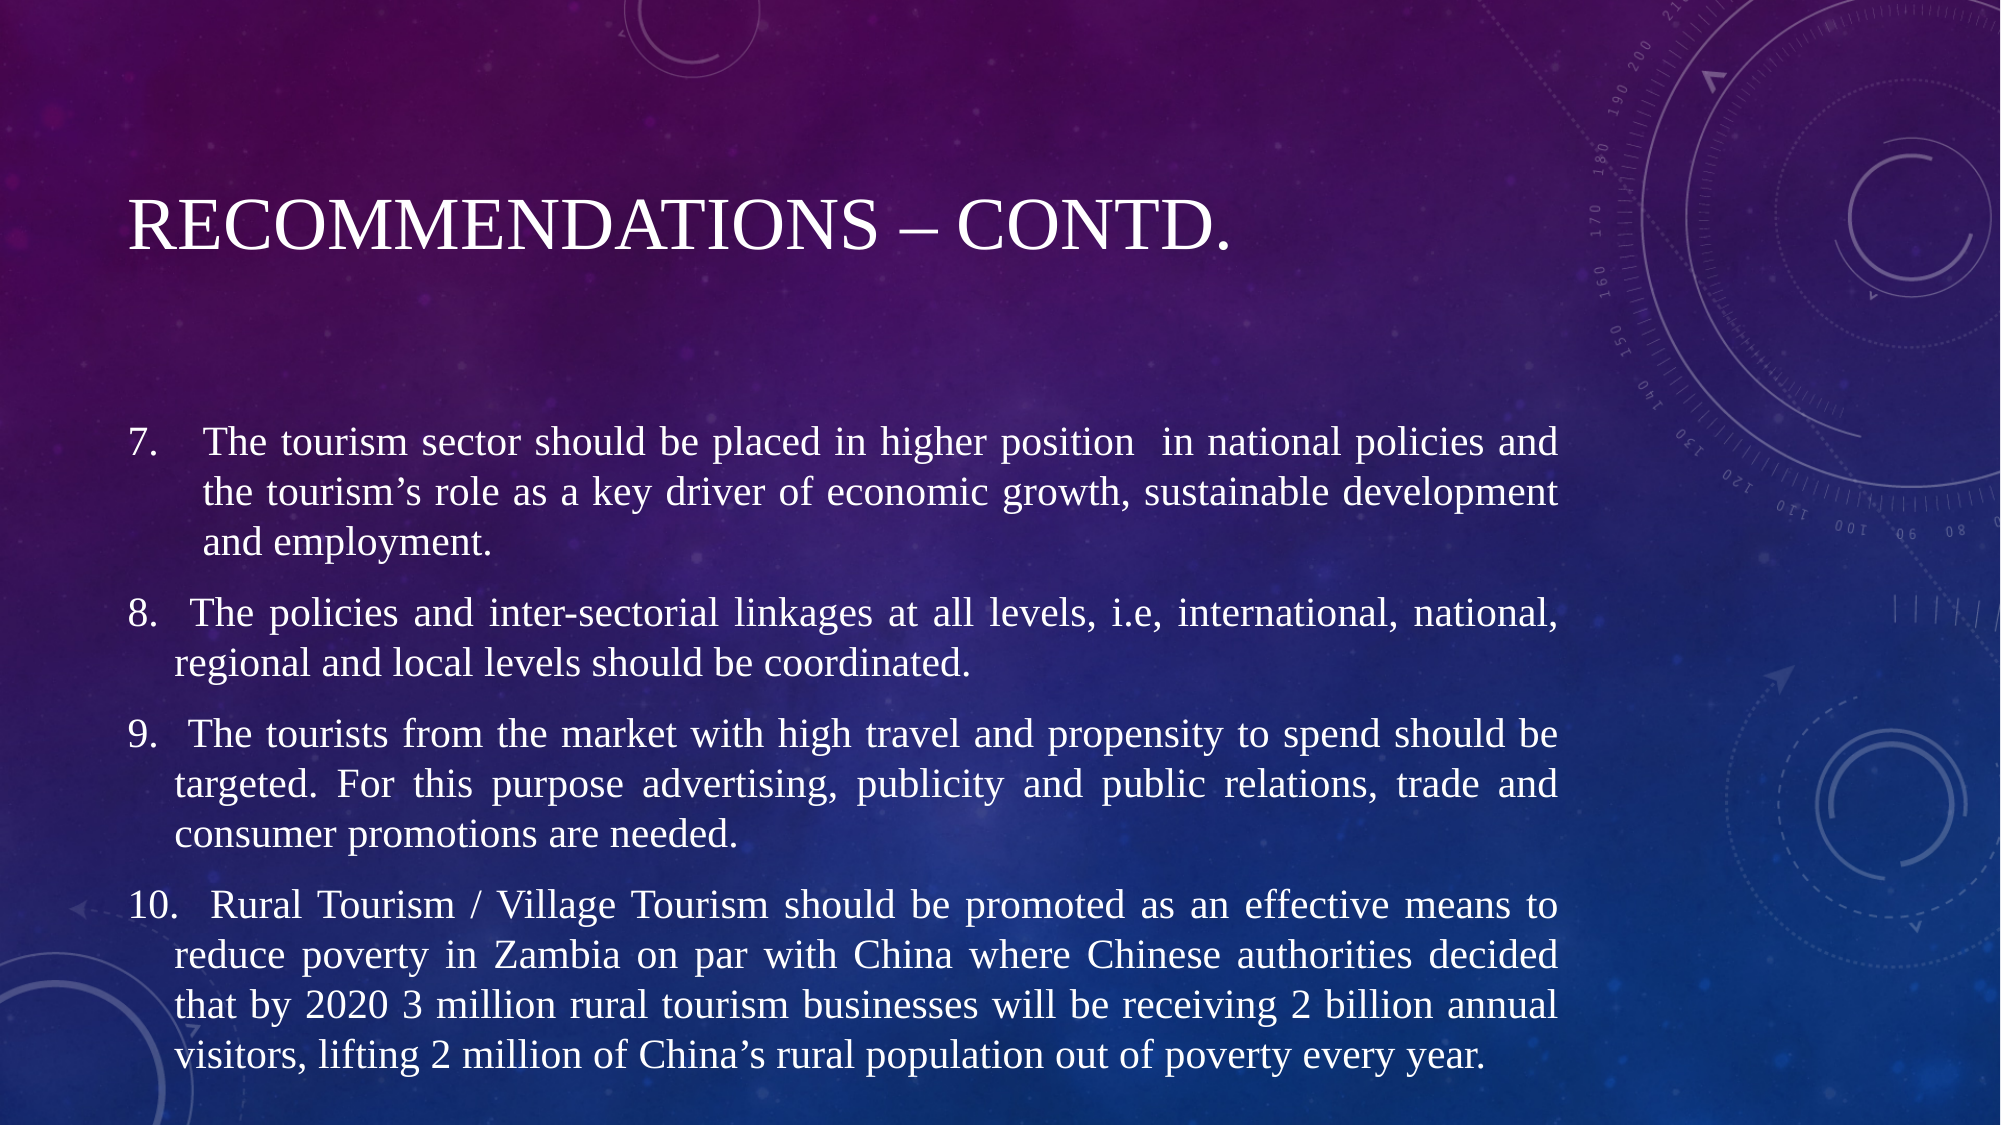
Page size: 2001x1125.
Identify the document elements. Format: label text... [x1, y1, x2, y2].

title Recommendations – Contd. [112, 99, 1775, 339]
list The tourism sector should be placed in higher position in national policies and the tourism’s role as a key driver of economic growth, sustainable development and employment. The policies and inter-sectorial linkages at all levels, i.e, international, national, regional and local levels should be coordinated. The tourists from the market with high travel and propensity to spend should be targeted. For this purpose advertising, publicity and public relations, trade and consumer promotions are needed. Rural Tourism / Village Tourism should be promoted as an effective means to reduce poverty in Zambia on par with China where Chinese authorities decided that by 2020 3 million rural tourism businesses will be receiving 2 billion annual visitors, lifting 2 million of China’s rural population out of poverty every year. [112, 379, 1575, 1112]
picture [0, 0, 2001, 1125]
